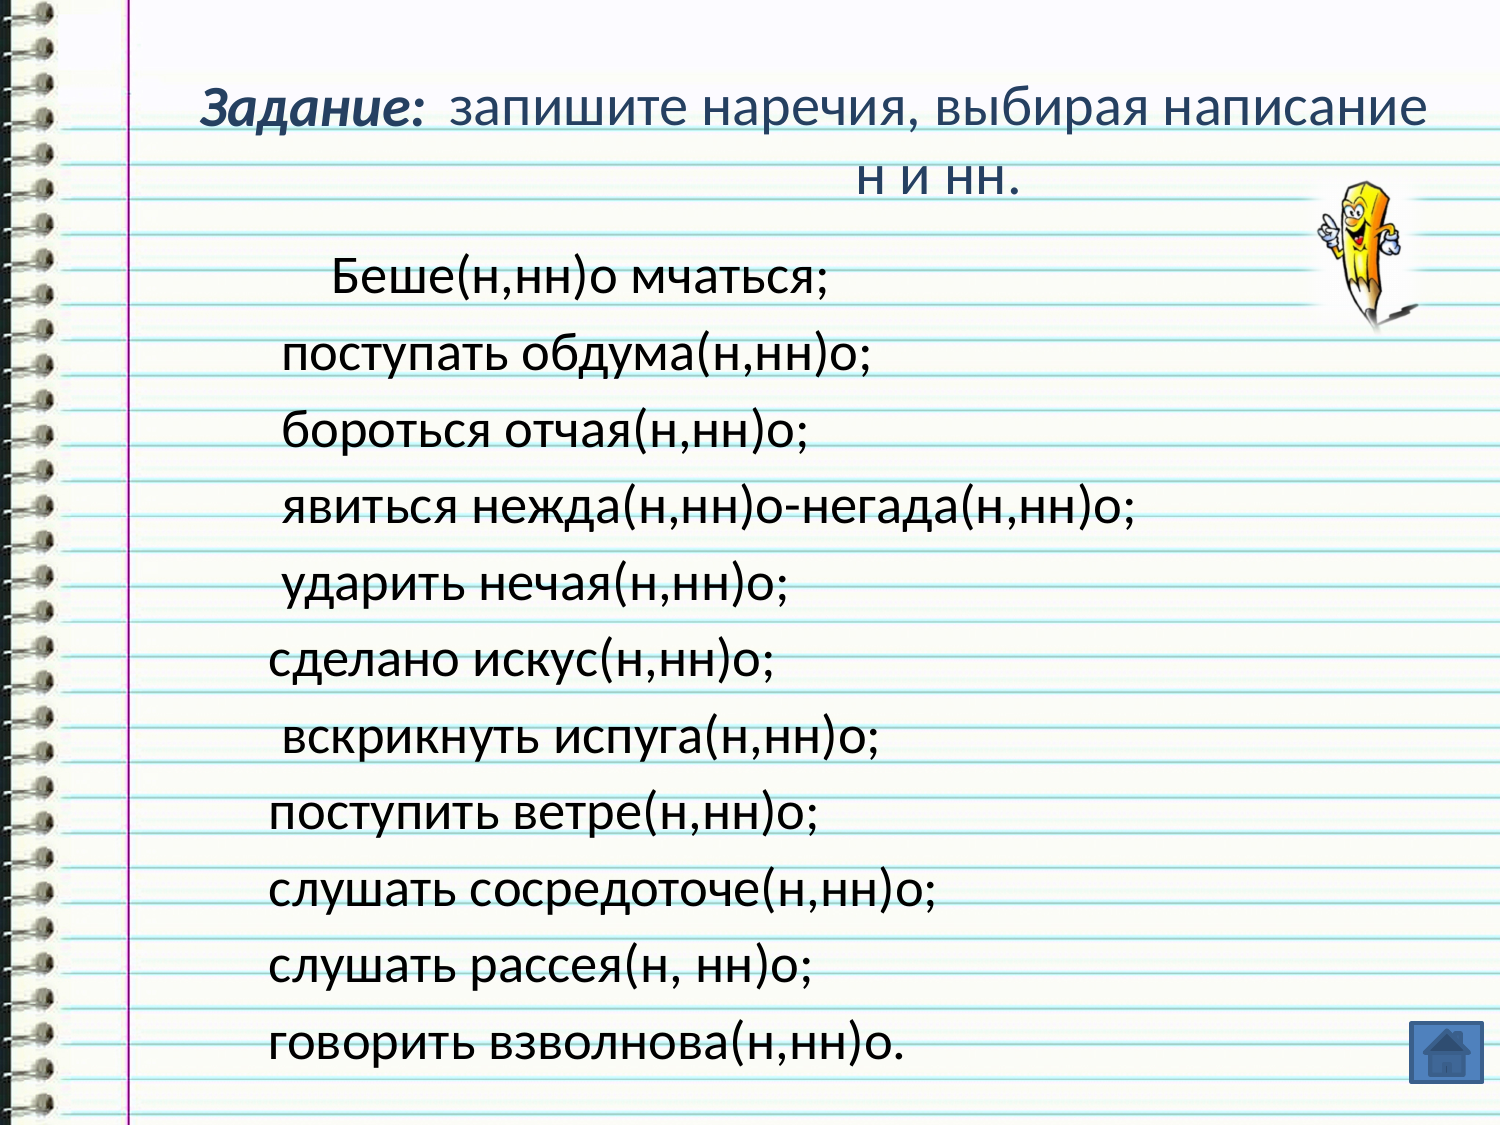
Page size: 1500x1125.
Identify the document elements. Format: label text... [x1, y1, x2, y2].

picture [0, 0, 1500, 1125]
text_box [1409, 1021, 1484, 1084]
title Задание: [147, 19, 479, 188]
text_box запишите наречия, выбирая написание н и нн. [430, 42, 1447, 231]
list Беше(н,нн)о мчаться; поступать обдума(н,нн)о; бороться отчая(н,нн)о; явиться нежда(н,нн)о-негада(н,нн)о; ударить нечая(н,нн)о; сделано искус(н,нн)о; вскрикнуть испуга(н,нн)о; поступить ветре(н,нн)о; слушать сосредоточе(н,нн)о; слушать рассея(н, нн)о; говорить взволнова(н,нн)о. [253, 231, 1247, 1083]
